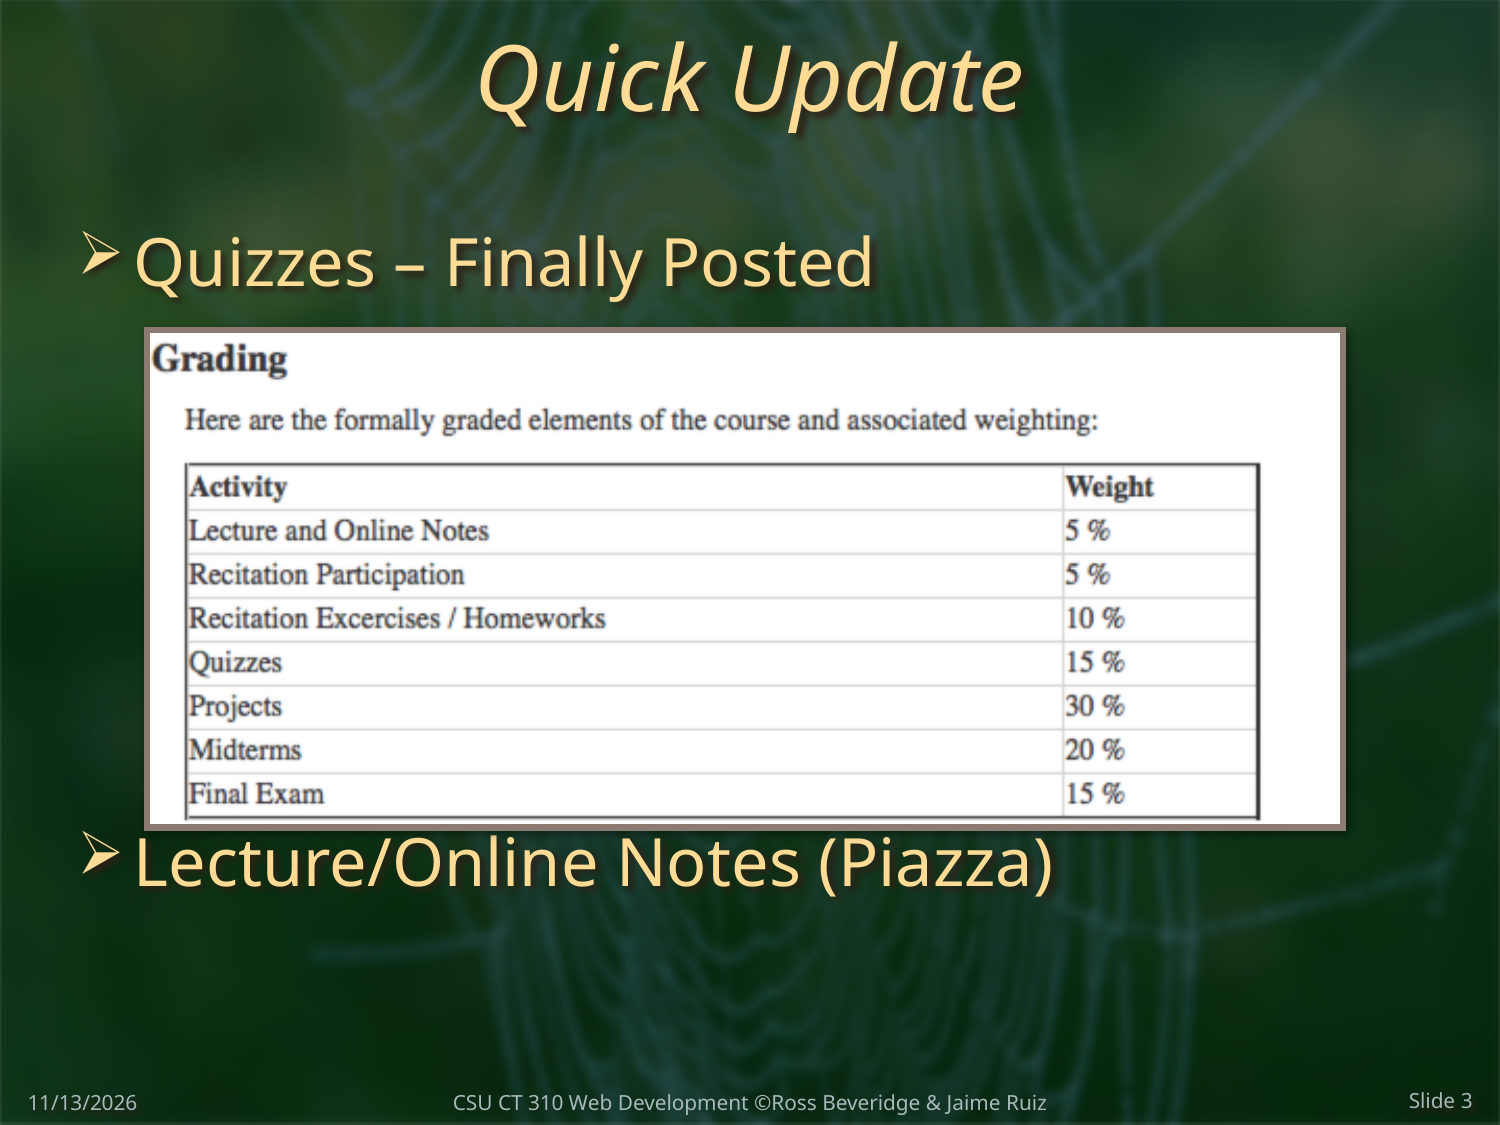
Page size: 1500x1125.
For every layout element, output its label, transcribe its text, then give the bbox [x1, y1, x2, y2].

picture [0, 0, 1500, 1125]
footer CSU CT 310 Web Development ©Ross Beveridge & Jaime Ruiz [187, 1065, 1313, 1125]
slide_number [12, 1064, 188, 1125]
list Quizzes – Finally Posted Lecture/Online Notes (Piazza) [62, 212, 1438, 951]
title Quick Update [62, 24, 1438, 212]
slide_number Slide 3 [1324, 1064, 1488, 1125]
